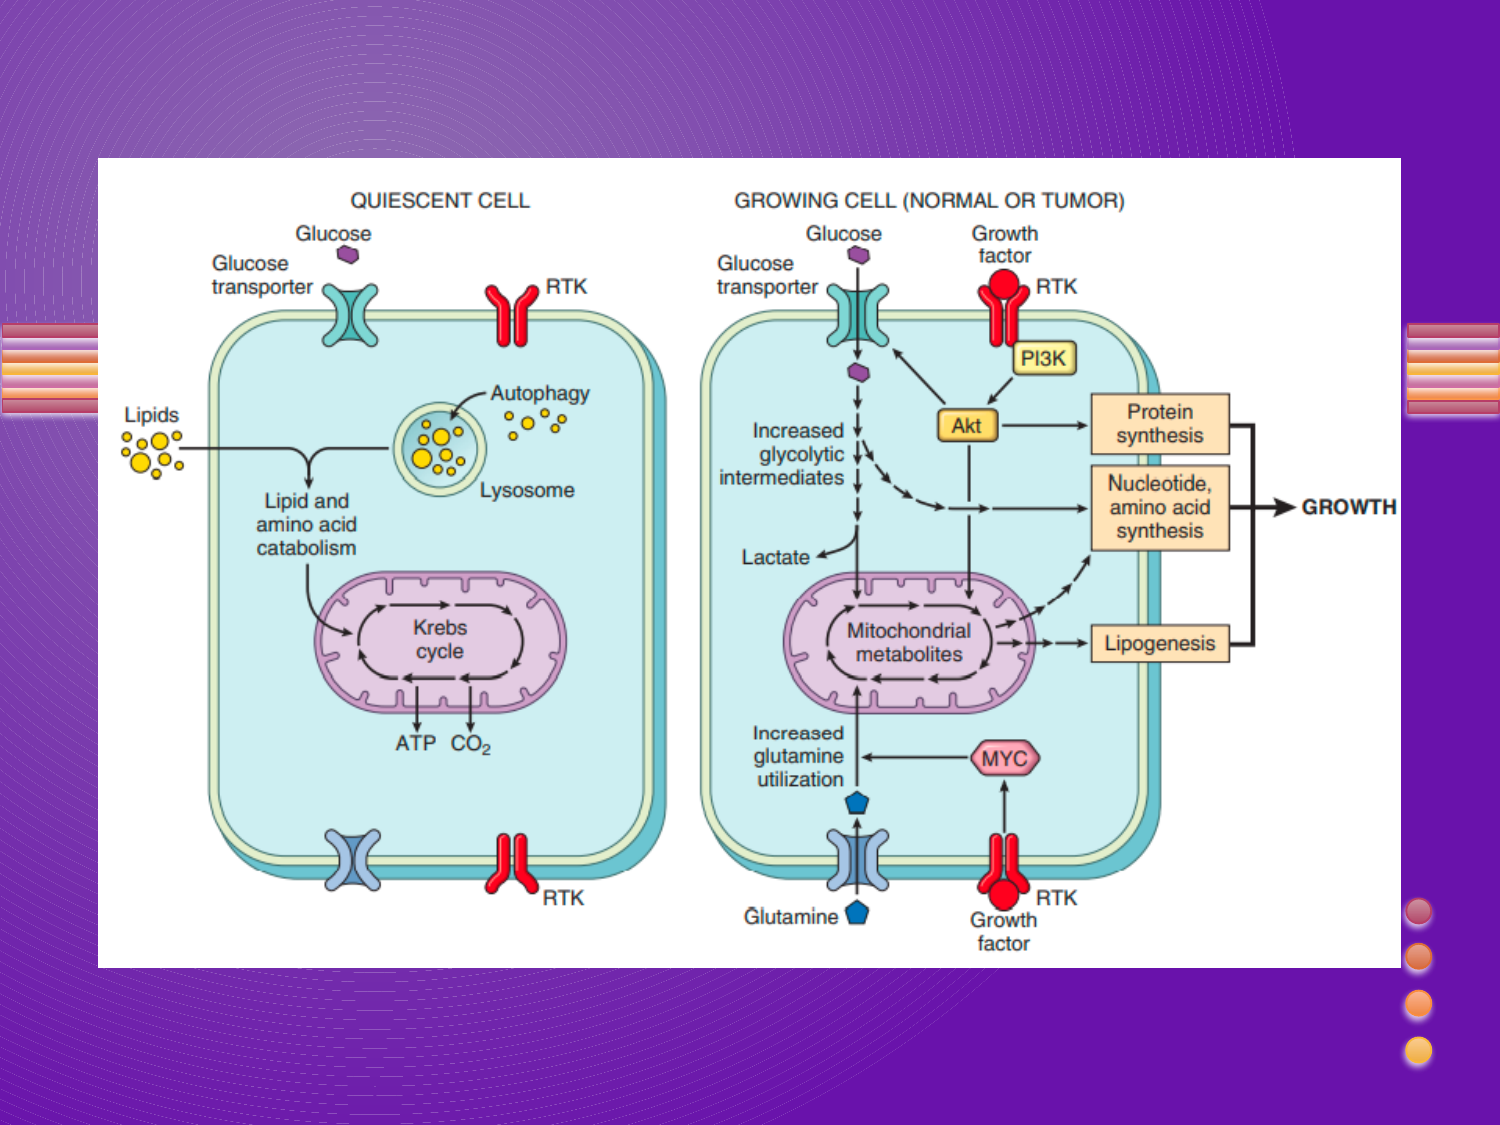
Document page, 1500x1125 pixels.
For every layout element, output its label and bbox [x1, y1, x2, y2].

picture [98, 157, 1402, 969]
